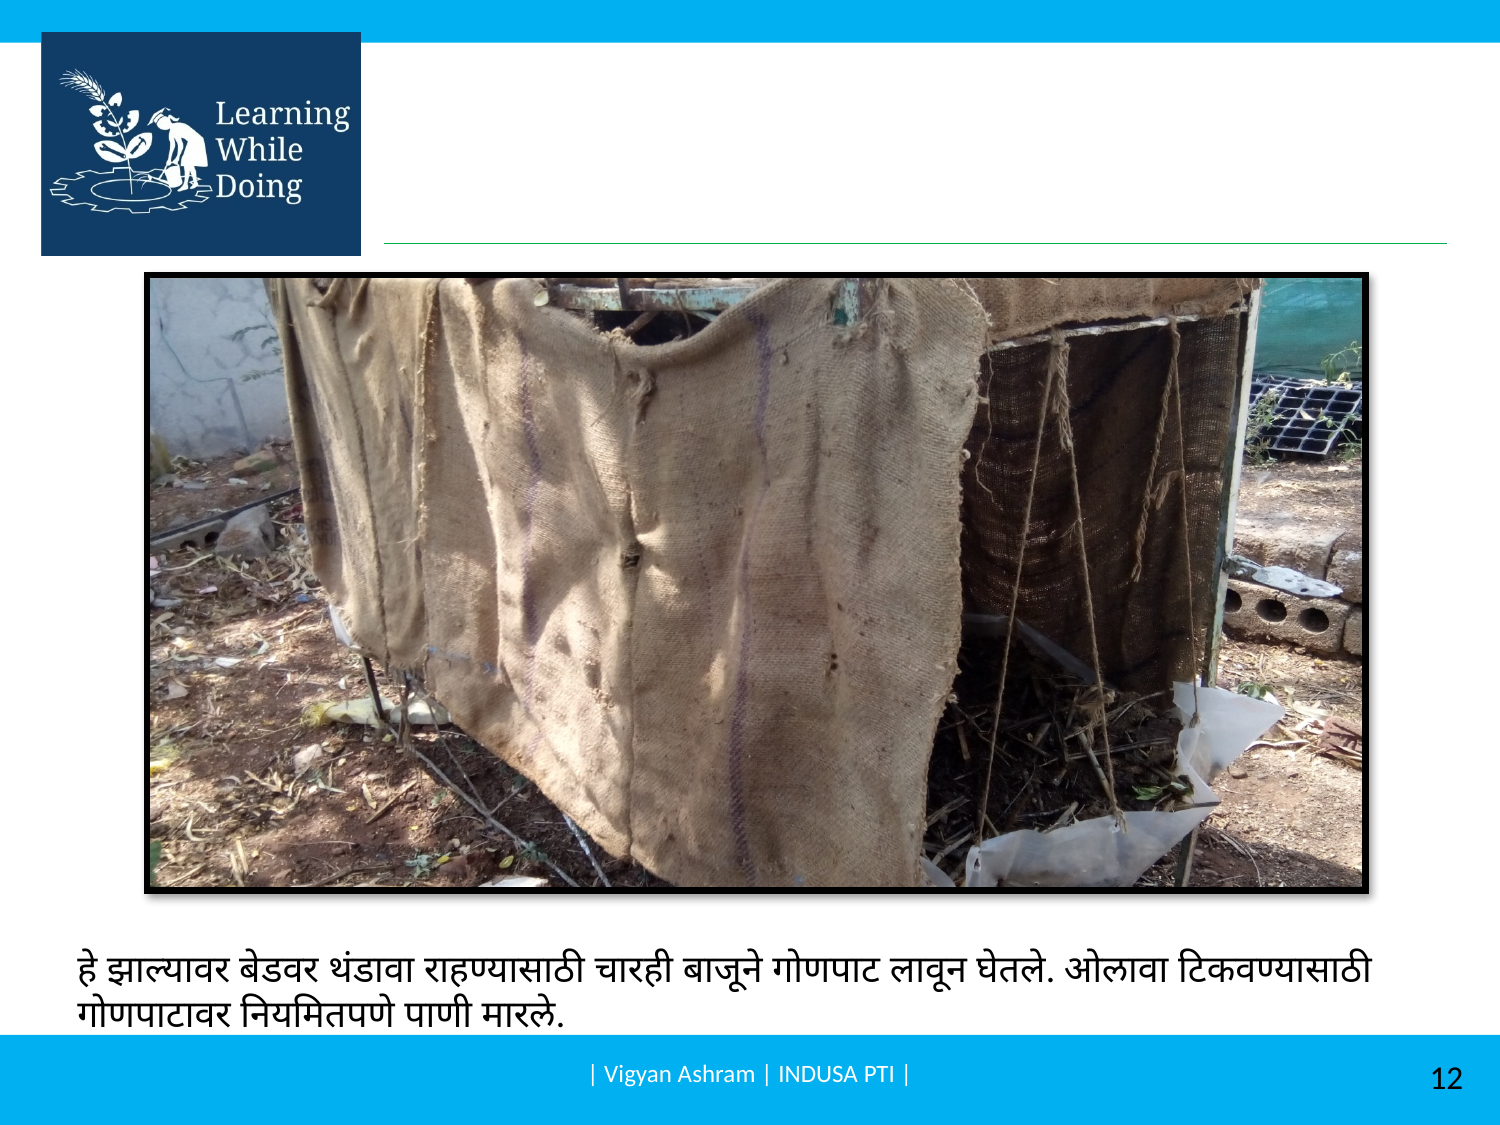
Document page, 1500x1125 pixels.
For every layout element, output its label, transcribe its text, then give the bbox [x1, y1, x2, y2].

footer | Vigyan Ashram | INDUSA PTI | [512, 1043, 988, 1103]
text_box हे झाल्यावर बेडवर थंडावा राहण्यासाठी चारही बाजूने गोणपाट लावून घेतले. ओलावा टिकवण्यासाठी गोणपाटावर नियमितपणे पाणी मारले. [62, 937, 1438, 1043]
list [149, 278, 1363, 888]
slide_number 12 [1128, 1045, 1478, 1106]
picture [41, 33, 361, 256]
